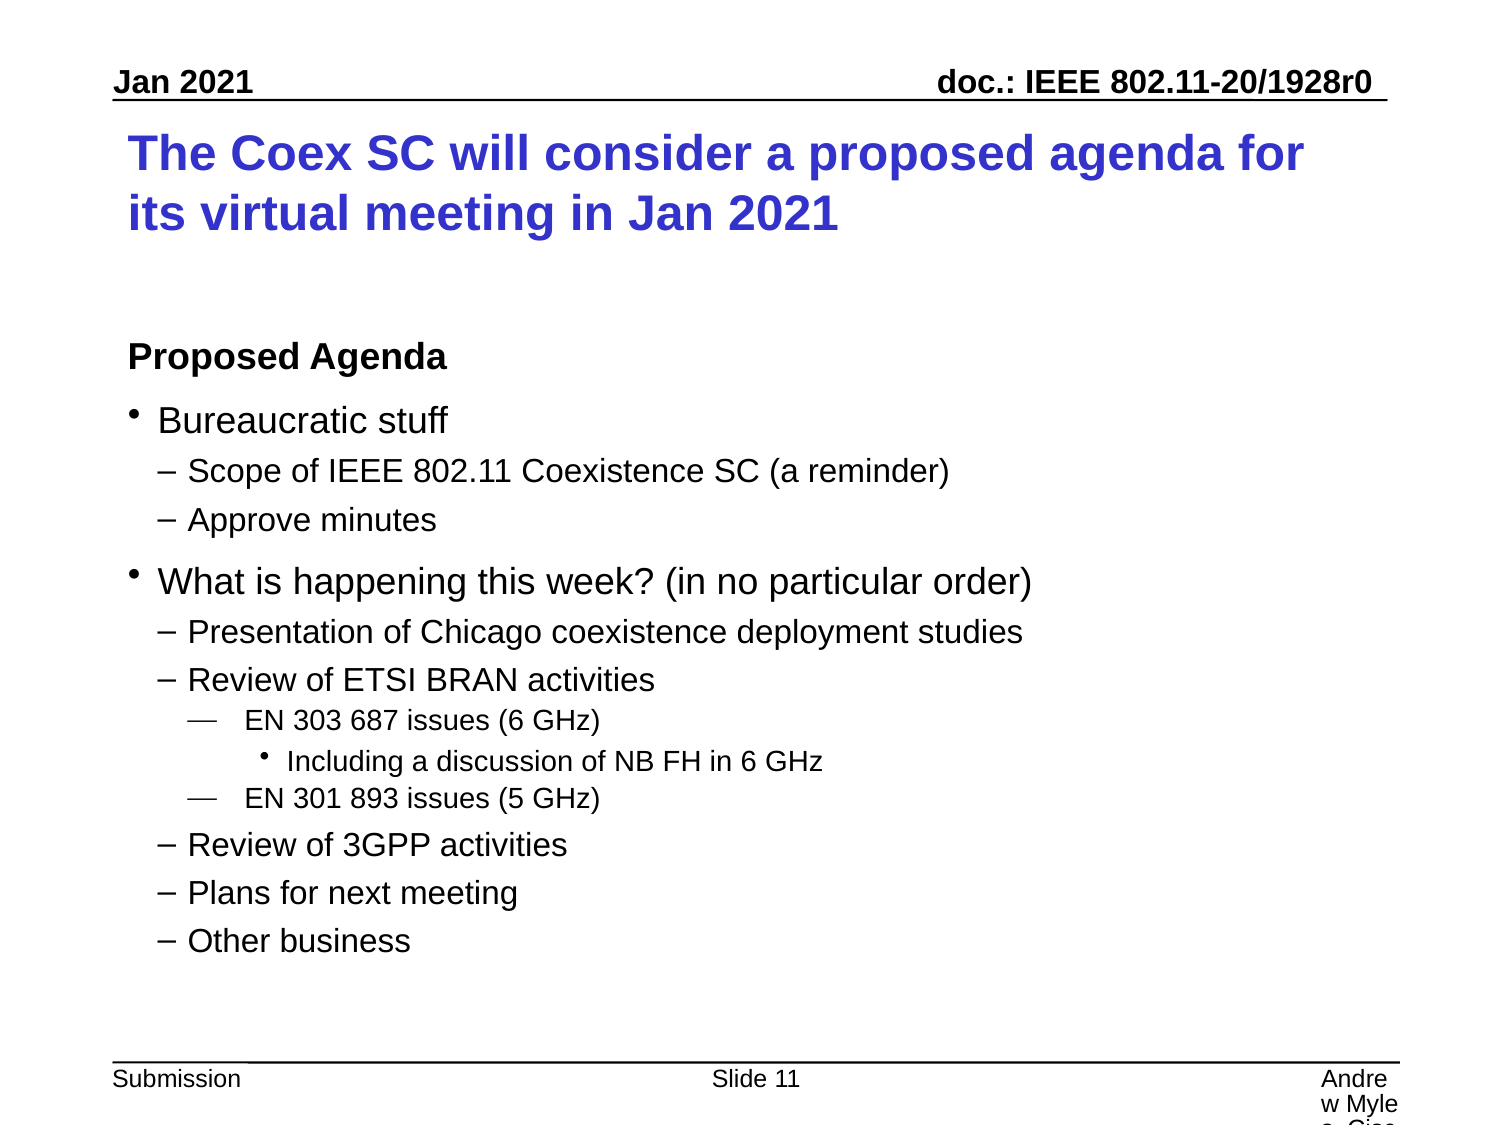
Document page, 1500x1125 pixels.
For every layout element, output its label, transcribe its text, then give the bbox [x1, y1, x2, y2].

footer Andrew Myles, Cisco [1320, 1061, 1402, 1093]
title The Coex SC will consider a proposed agenda for its virtual meeting in Jan 2021 [112, 112, 1388, 288]
list Proposed Agenda Bureaucratic stuff Scope of IEEE 802.11 Coexistence SC (a reminder) Approve minutes What is happening this week? (in no particular order) Presentation of Chicago coexistence deployment studies Review of ETSI BRAN activities EN 303 687 issues (6 GHz) Including a discussion of NB FH in 6 GHz EN 301 893 issues (5 GHz) Review of 3GPP activities Plans for next meeting Other business [112, 324, 1388, 1000]
slide_number Slide 11 [709, 1061, 803, 1093]
